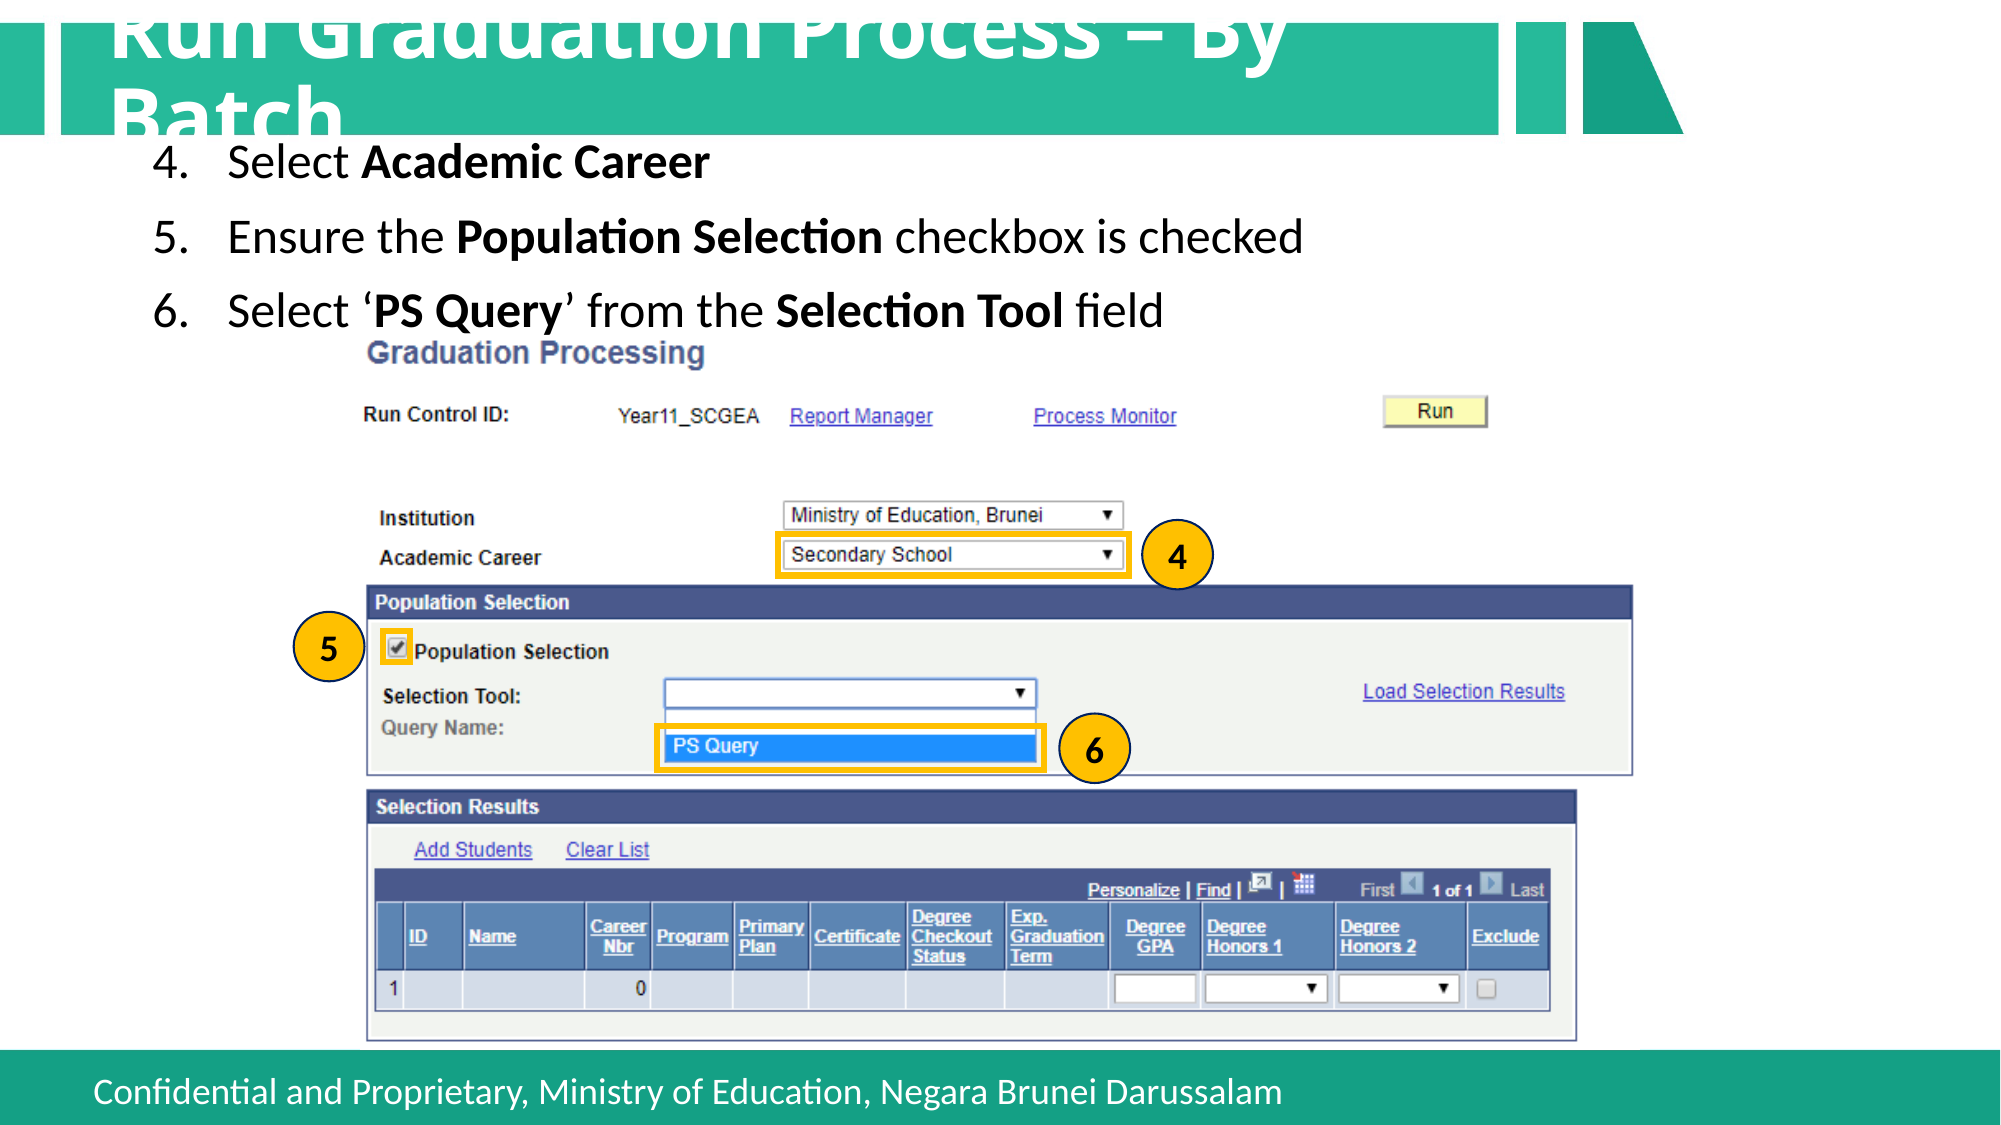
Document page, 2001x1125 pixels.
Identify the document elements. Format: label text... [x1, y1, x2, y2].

list Select Academic Career Ensure the Population Selection checkbox is checked Select ‘PS Query’ from the Selection Tool field [137, 127, 1863, 953]
picture [0, 0, 2001, 1125]
text_box 5 [292, 610, 359, 683]
title Run Graduation Process – By Batch [92, 19, 1486, 134]
